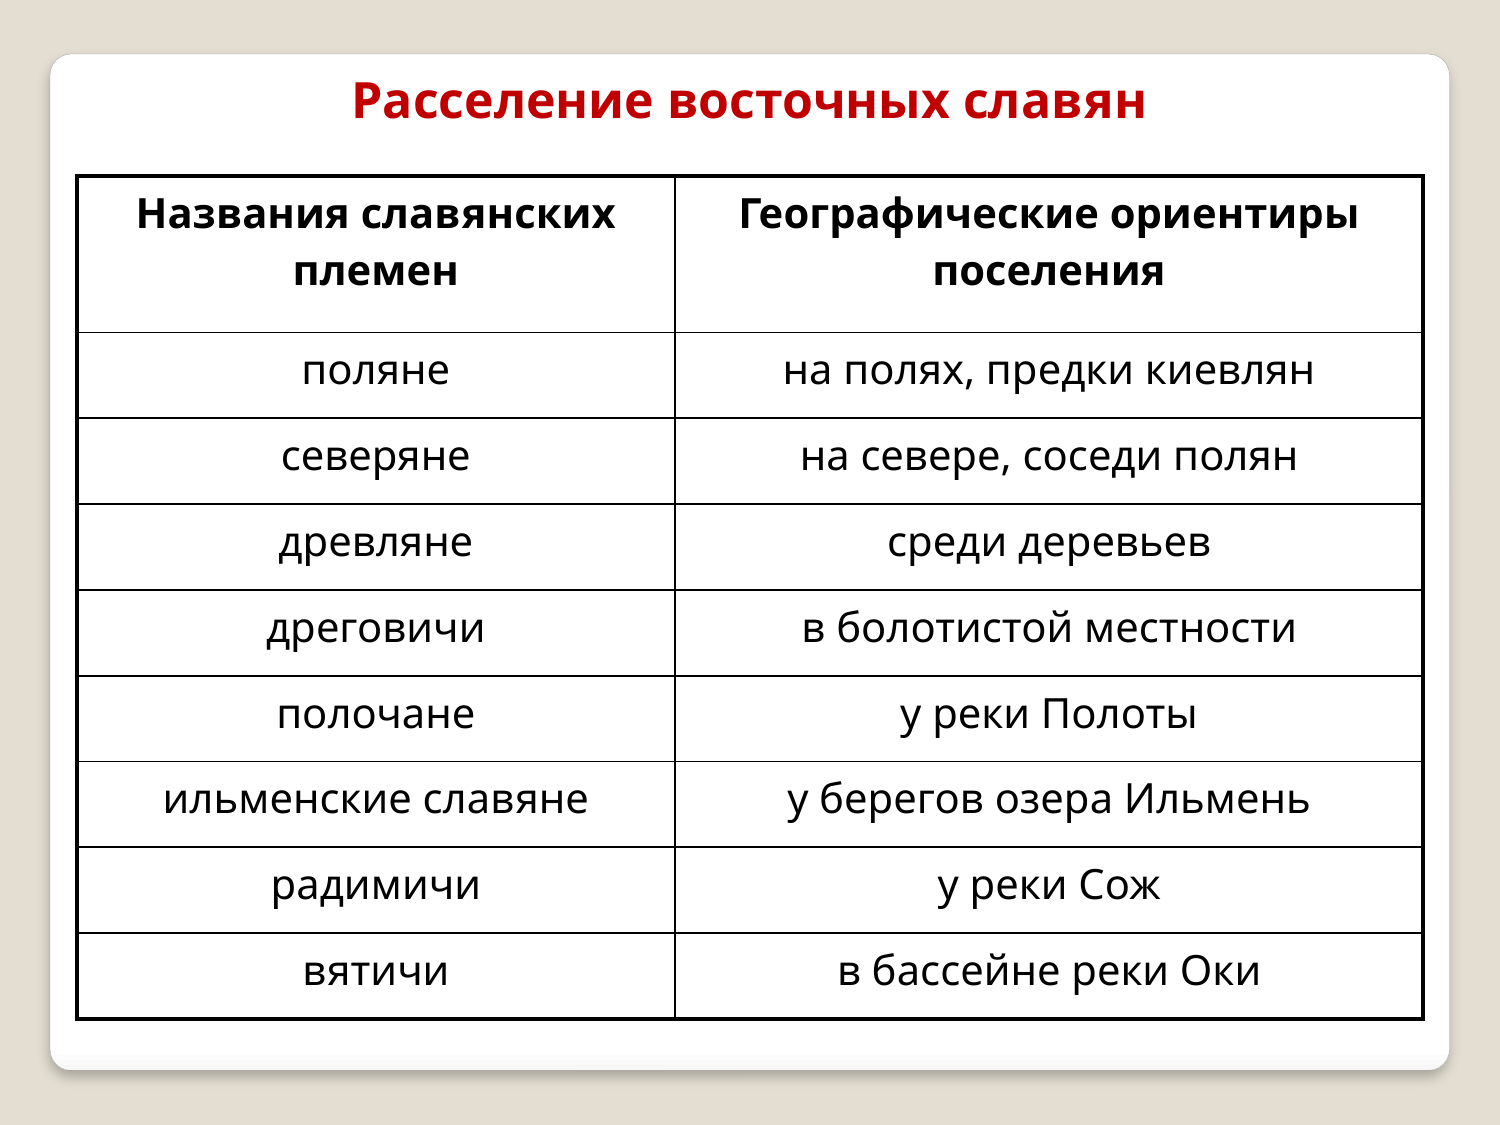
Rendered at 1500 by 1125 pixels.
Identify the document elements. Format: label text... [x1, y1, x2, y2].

table_cell вятичи [79, 934, 674, 1017]
table_cell среди деревьев [676, 505, 1421, 589]
table_cell у реки Полоты [676, 677, 1421, 761]
table_cell поляне [79, 333, 674, 417]
table_cell ильменские славяне [79, 762, 674, 846]
table_cell в болотистой местности [676, 591, 1421, 675]
table_header Географические ориентиры поселения [676, 178, 1421, 332]
table_cell у реки Сож [676, 848, 1421, 932]
table_cell северяне [79, 419, 674, 503]
text_box Расселение восточных славян [52, 58, 1447, 138]
table_cell древляне [79, 505, 674, 589]
table_cell на полях, предки киевлян [676, 333, 1421, 417]
table_cell дреговичи [79, 591, 674, 675]
table_cell в бассейне реки Оки [676, 934, 1421, 1017]
table_cell радимичи [79, 848, 674, 932]
table_header Названия славянских племен [79, 178, 674, 332]
table_cell на севере, соседи полян [676, 419, 1421, 503]
table_cell полочане [79, 677, 674, 761]
table_cell у берегов озера Ильмень [676, 762, 1421, 846]
